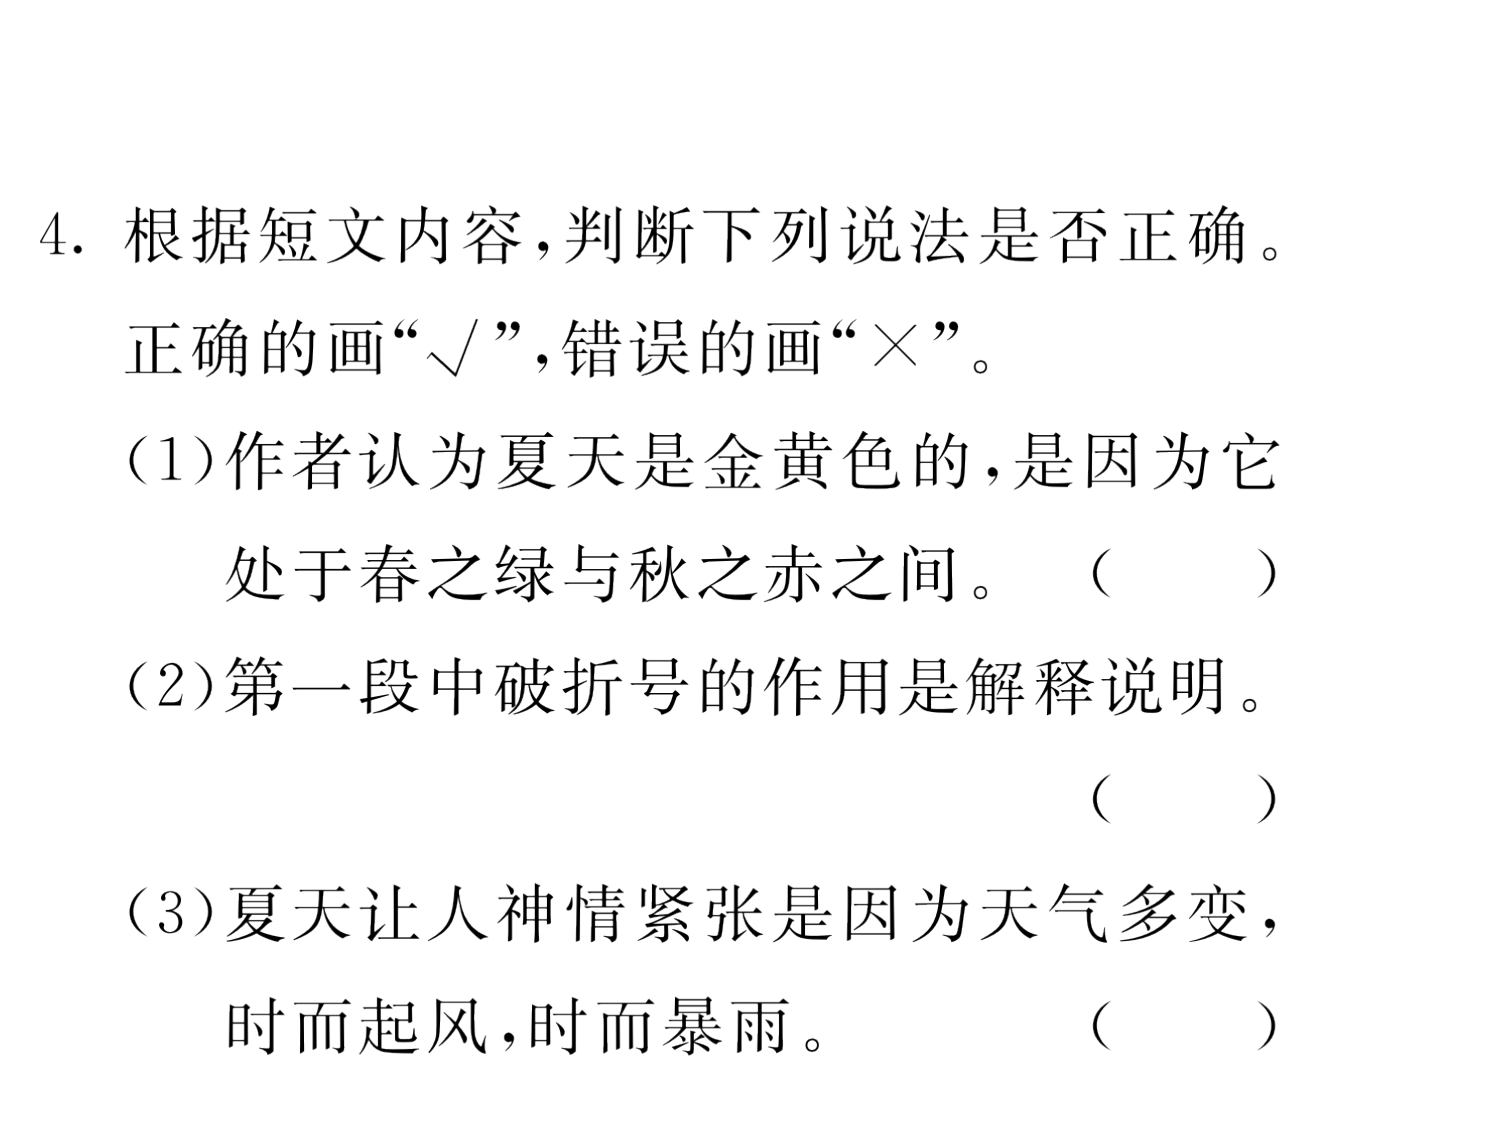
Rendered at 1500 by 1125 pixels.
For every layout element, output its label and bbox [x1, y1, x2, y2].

picture [35, 177, 1453, 1079]
